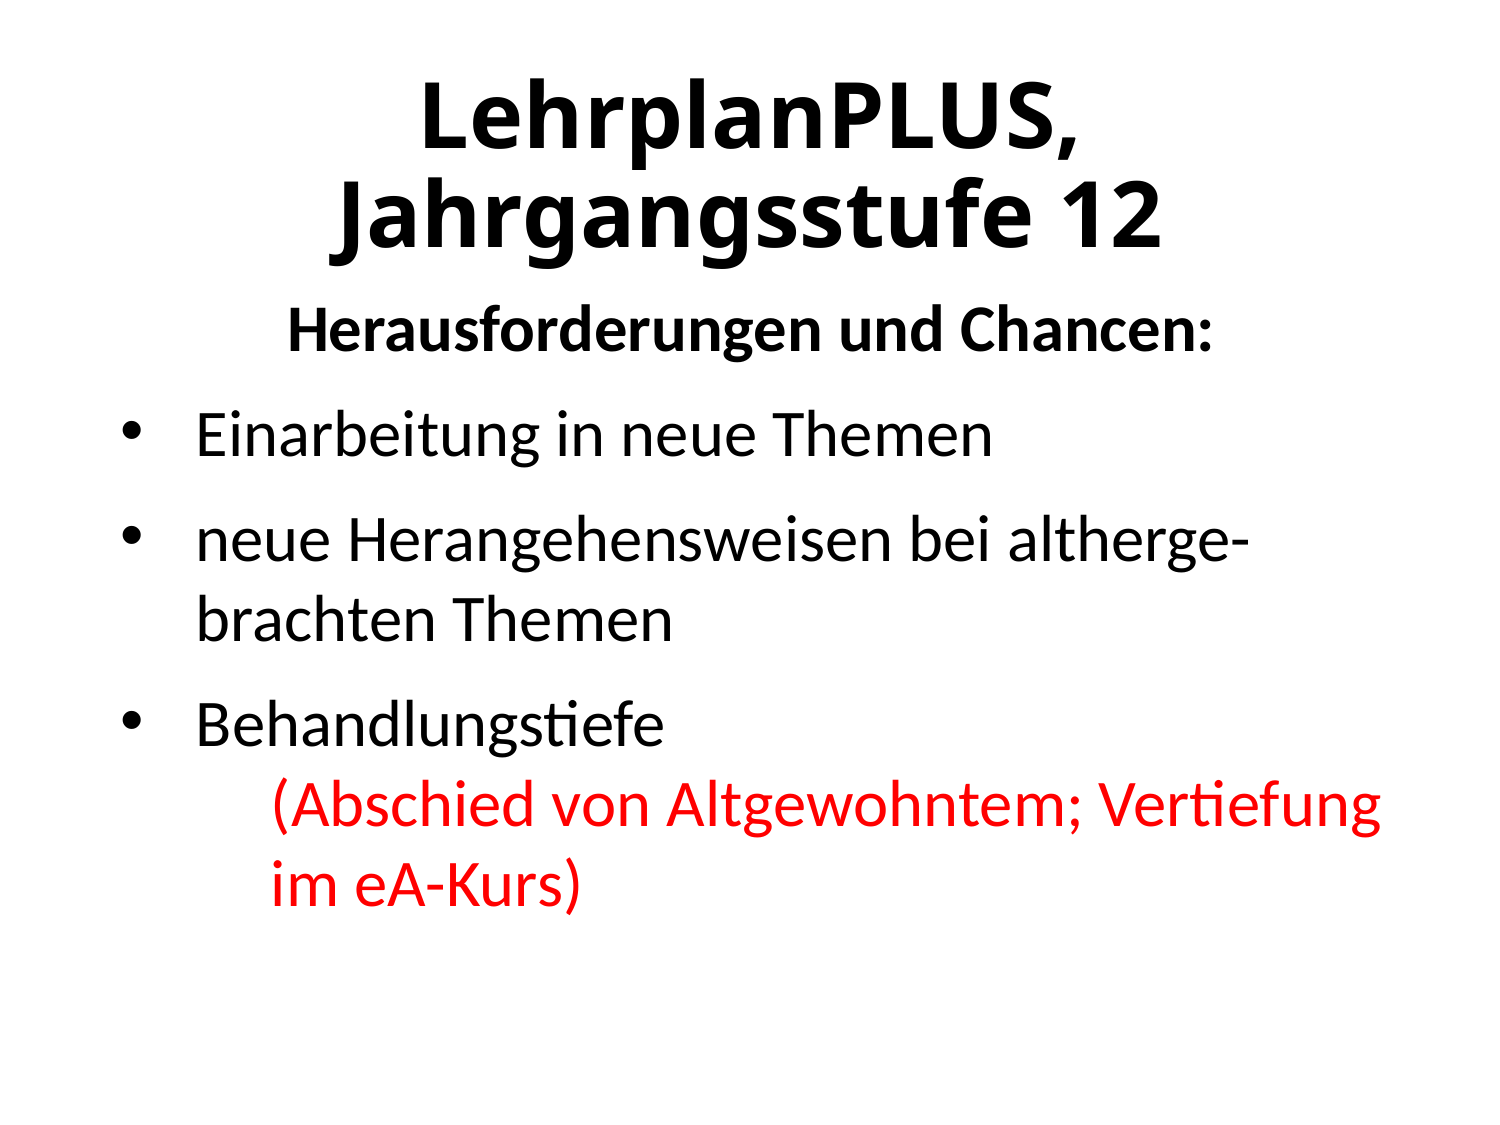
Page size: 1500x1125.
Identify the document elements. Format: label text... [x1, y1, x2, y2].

title LehrplanPLUS, Jahrgangsstufe 12 [103, 59, 1397, 278]
text_box Herausforderungen und Chancen: Einarbeitung in neue Themen neue Herangehensweisen bei altherge-brachten Themen Behandlungstiefe (Abschied von Altgewohntem; Vertiefung im eA-Kurs) [106, 277, 1397, 927]
